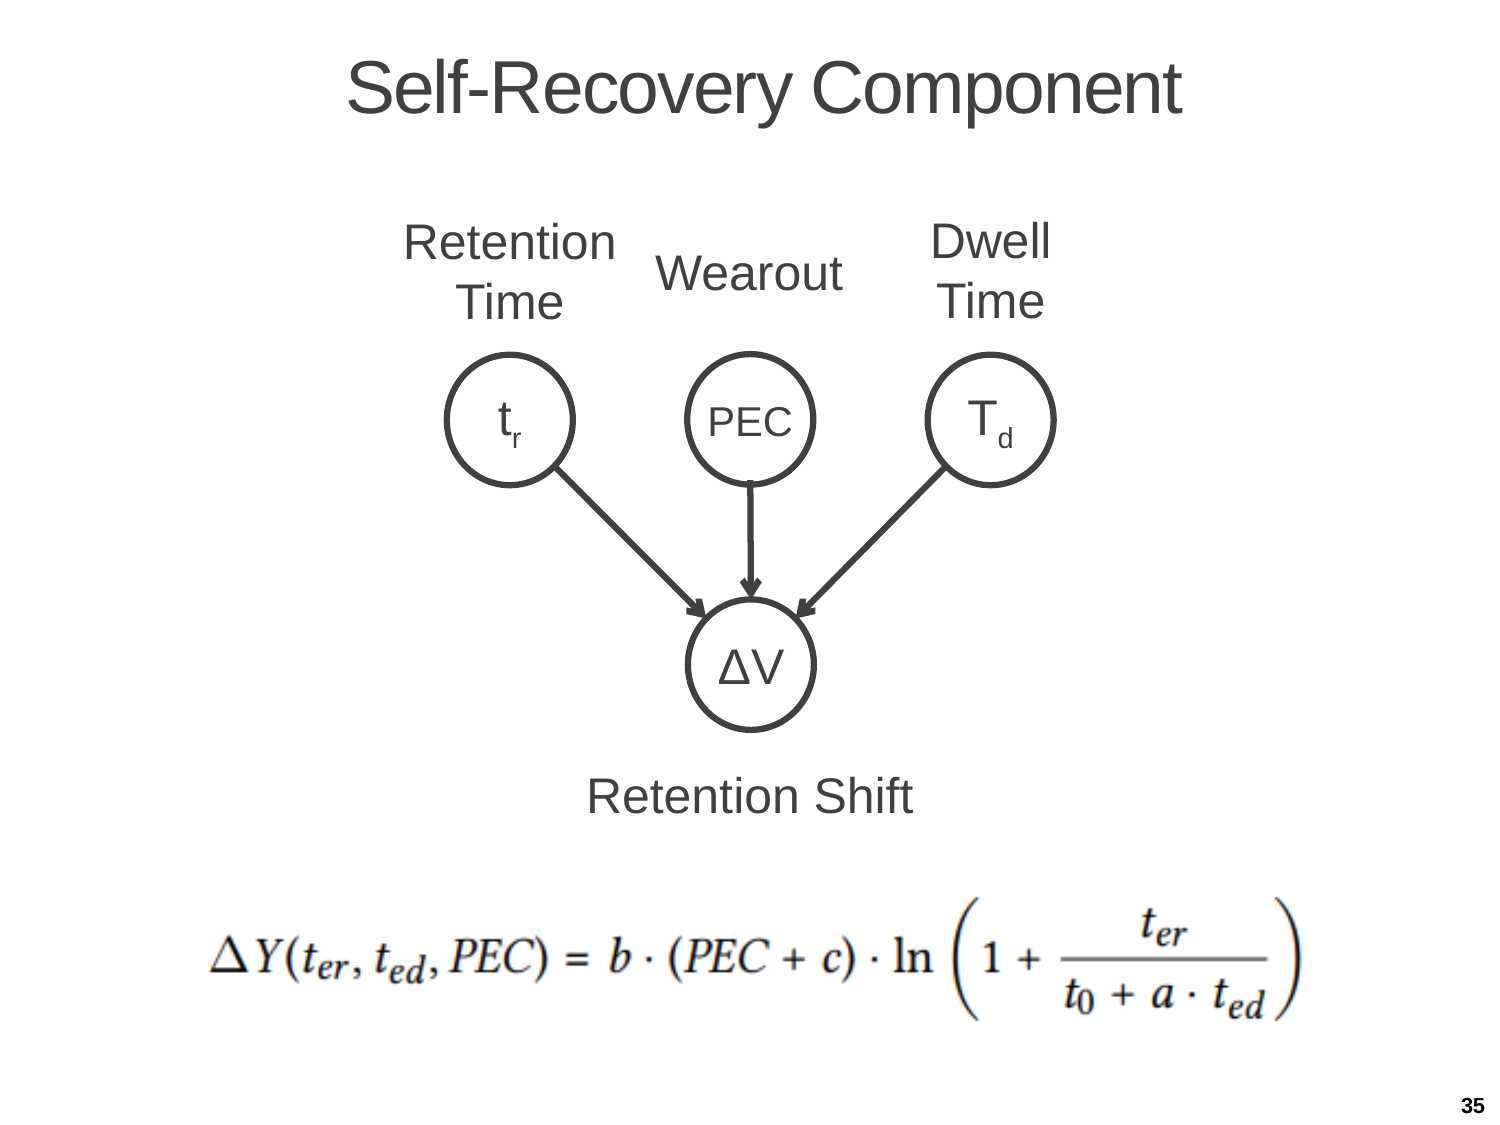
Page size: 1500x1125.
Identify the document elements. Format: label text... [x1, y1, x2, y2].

picture [166, 867, 1335, 1050]
text_box Wearout [621, 232, 878, 308]
text_box Td [926, 353, 1055, 487]
text_box Dwell Time [901, 201, 1080, 336]
text_box tr [445, 353, 574, 487]
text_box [795, 465, 947, 619]
title Self-Recovery Component [0, 0, 1500, 179]
text_box Retention Shift [556, 756, 943, 832]
slide_number 35 [1343, 1069, 1500, 1125]
text_box Retention Time [357, 202, 663, 337]
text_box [554, 465, 707, 619]
text_box ΔV [686, 598, 815, 731]
text_box PEC [686, 353, 815, 486]
